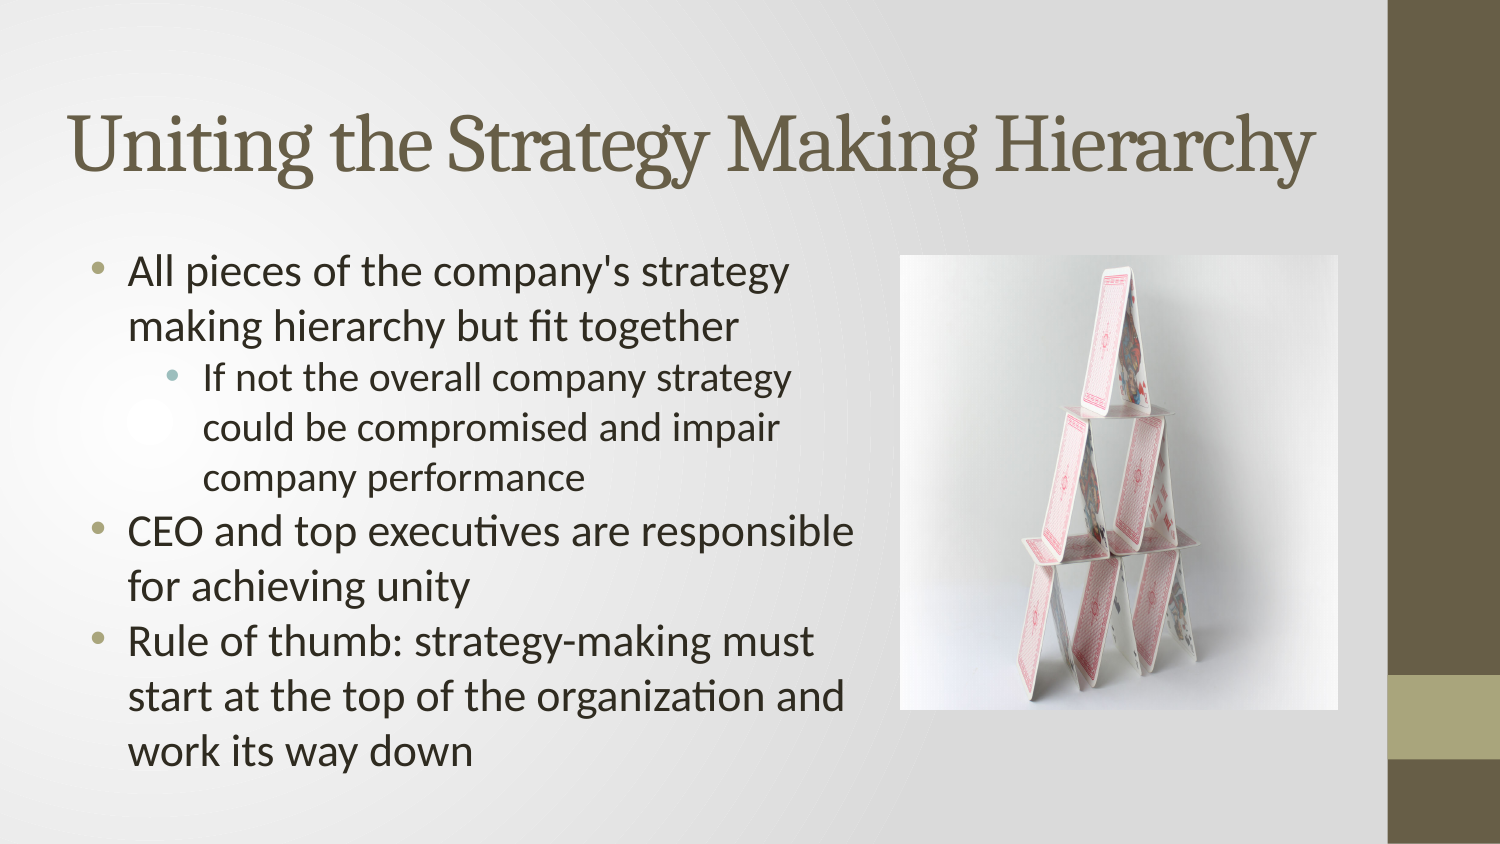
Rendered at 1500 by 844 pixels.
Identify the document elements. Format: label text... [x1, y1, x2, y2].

picture [899, 254, 1338, 710]
title Uniting the Strategy Making Hierarchy [51, 72, 1449, 189]
list All pieces of the company's strategy making hierarchy but fit together If not the overall company strategy could be compromised and impair company performance CEO and top executives are responsible for achieving unity Rule of thumb: strategy-making must start at the top of the organization and work its way down [37, 225, 873, 844]
